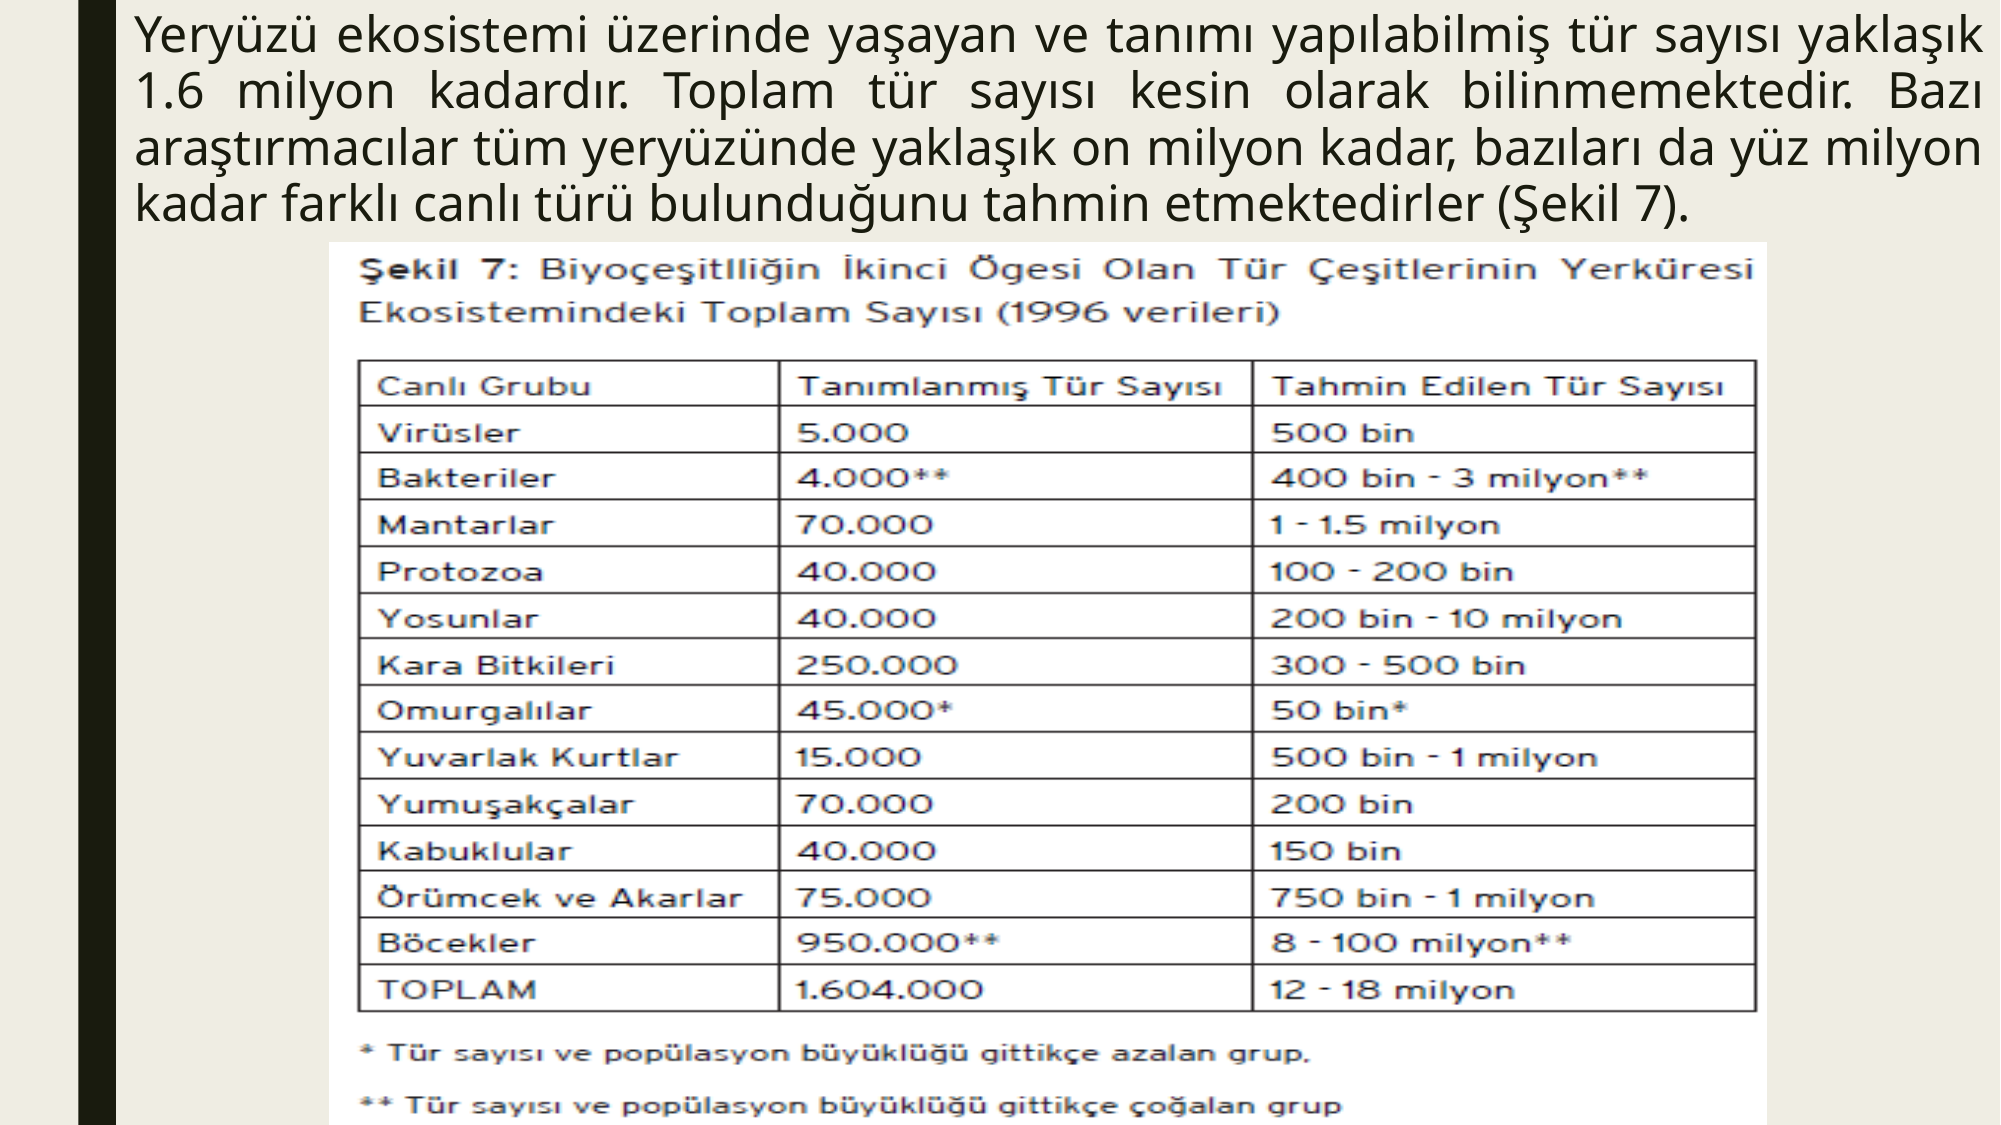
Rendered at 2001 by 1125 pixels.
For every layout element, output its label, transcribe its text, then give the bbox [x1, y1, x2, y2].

picture [329, 242, 1767, 1125]
list Yeryüzü ekosistemi üzerinde yaşayan ve tanımı yapılabilmiş tür sayısı yaklaşık 1.6 milyon kadardır. Toplam tür sayısı kesin olarak bilinmemektedir. Bazı araştırmacılar tüm yeryüzünde yaklaşık on milyon kadar, bazıları da yüz milyon kadar farklı canlı türü bulunduğunu tahmin etmektedirler (Şekil 7). [119, 0, 2000, 1125]
